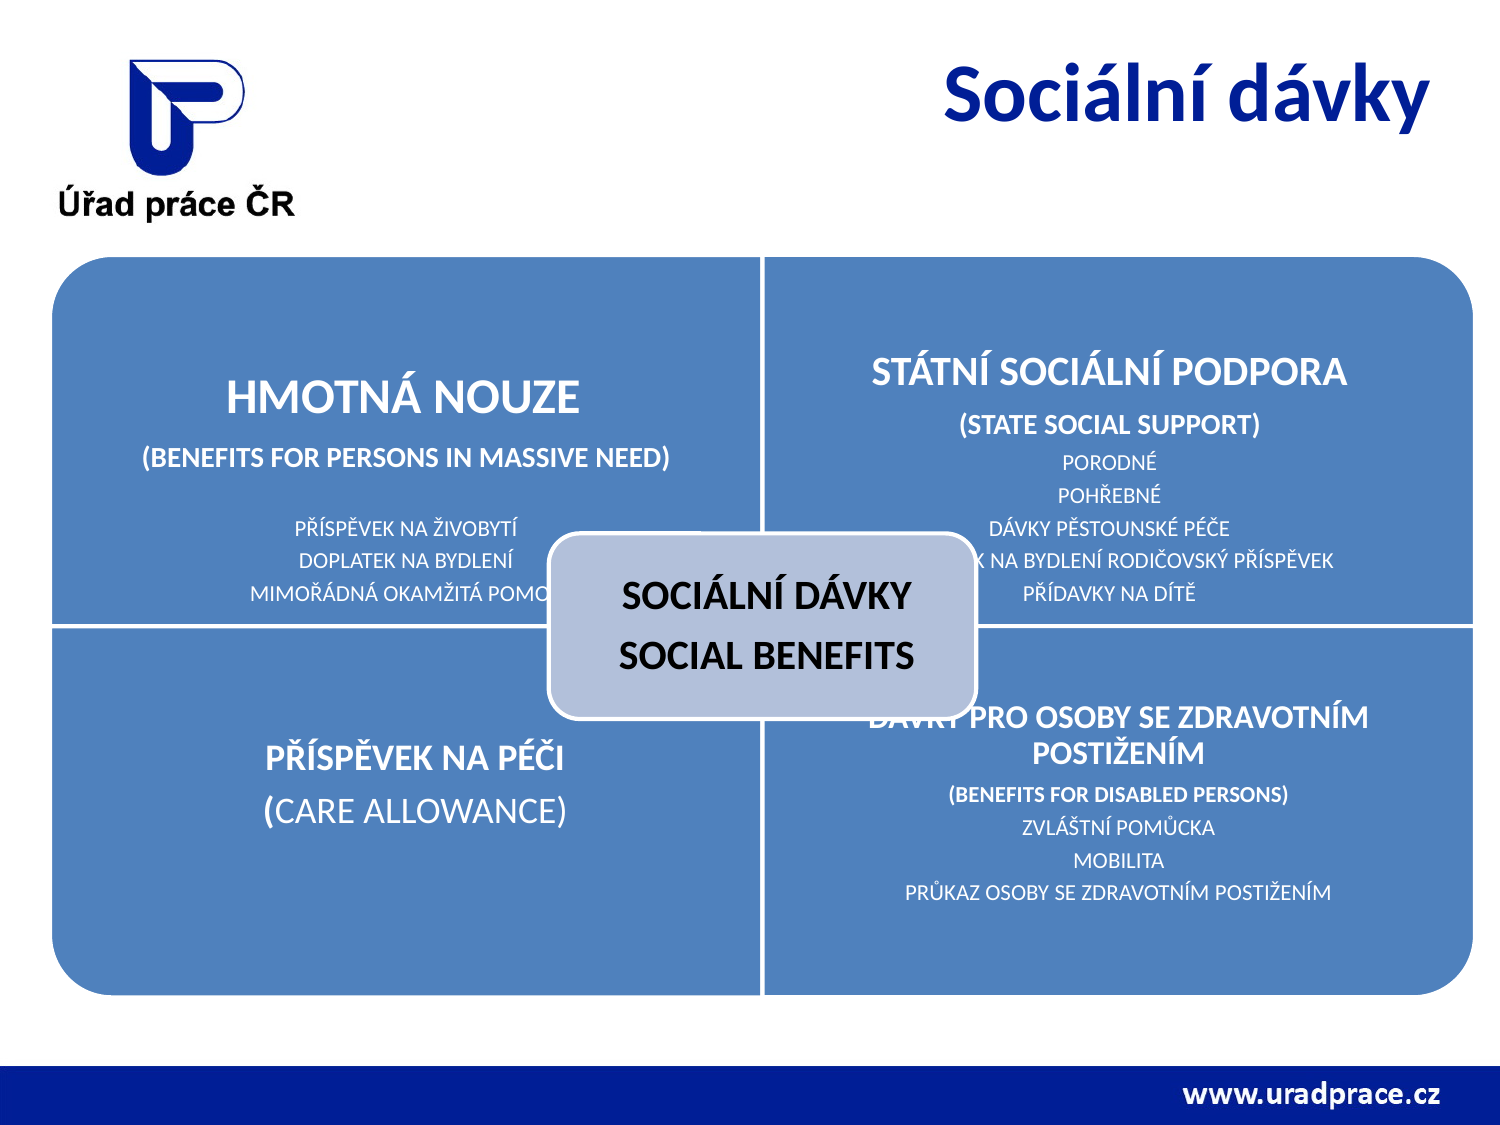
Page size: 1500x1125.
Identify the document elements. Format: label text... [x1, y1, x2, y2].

title Sociální dávky [359, 30, 1448, 253]
picture [0, 0, 1500, 1125]
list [49, 254, 1476, 998]
